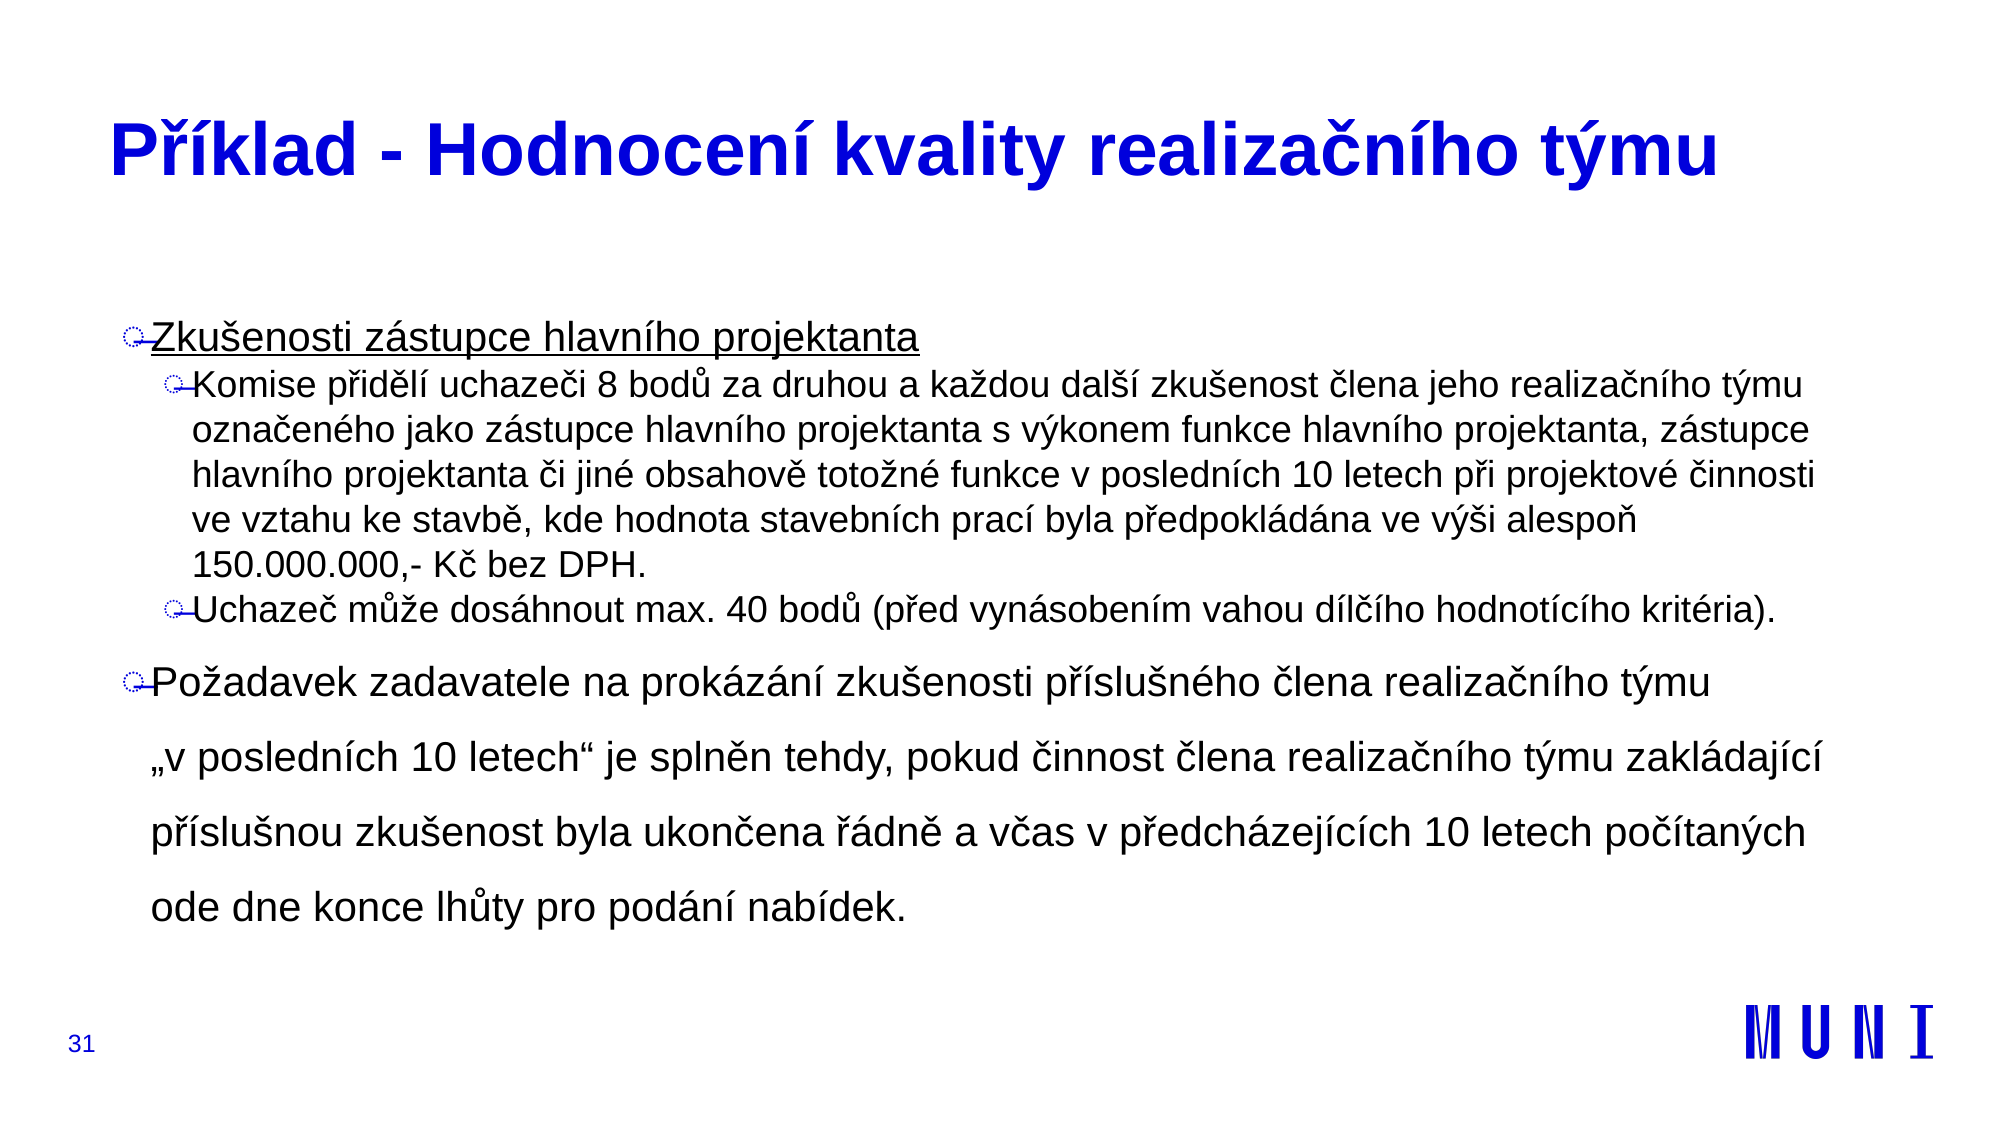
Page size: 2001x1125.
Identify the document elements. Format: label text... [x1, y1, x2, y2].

list Zkušenosti zástupce hlavního projektanta Komise přidělí uchazeči 8 bodů za druhou a každou další zkušenost člena jeho realizačního týmu označeného jako zástupce hlavního projektanta s výkonem funkce hlavního projektanta, zástupce hlavního projektanta či jiné obsahově totožné funkce v posledních 10 letech při projektové činnosti ve vztahu ke stavbě, kde hodnota stavebních prací byla předpokládána ve výši alespoň 150.000.000,- Kč bez DPH. Uchazeč může dosáhnout max. 40 bodů (před vynásobením vahou dílčího hodnotícího kritéria). Požadavek zadavatele na prokázání zkušenosti příslušného člena realizačního týmu „v posledních 10 letech“ je splněn tehdy, pokud činnost člena realizačního týmu zakládající příslušnou zkušenost byla ukončena řádně a včas v předcházejících 10 letech počítaných ode dne konce lhůty pro podání nabídek. [109, 285, 1858, 1014]
slide_number 31 [67, 1021, 110, 1063]
title Příklad - Hodnocení kvality realizačního týmu [109, 107, 1858, 223]
picture [1746, 1005, 1933, 1059]
